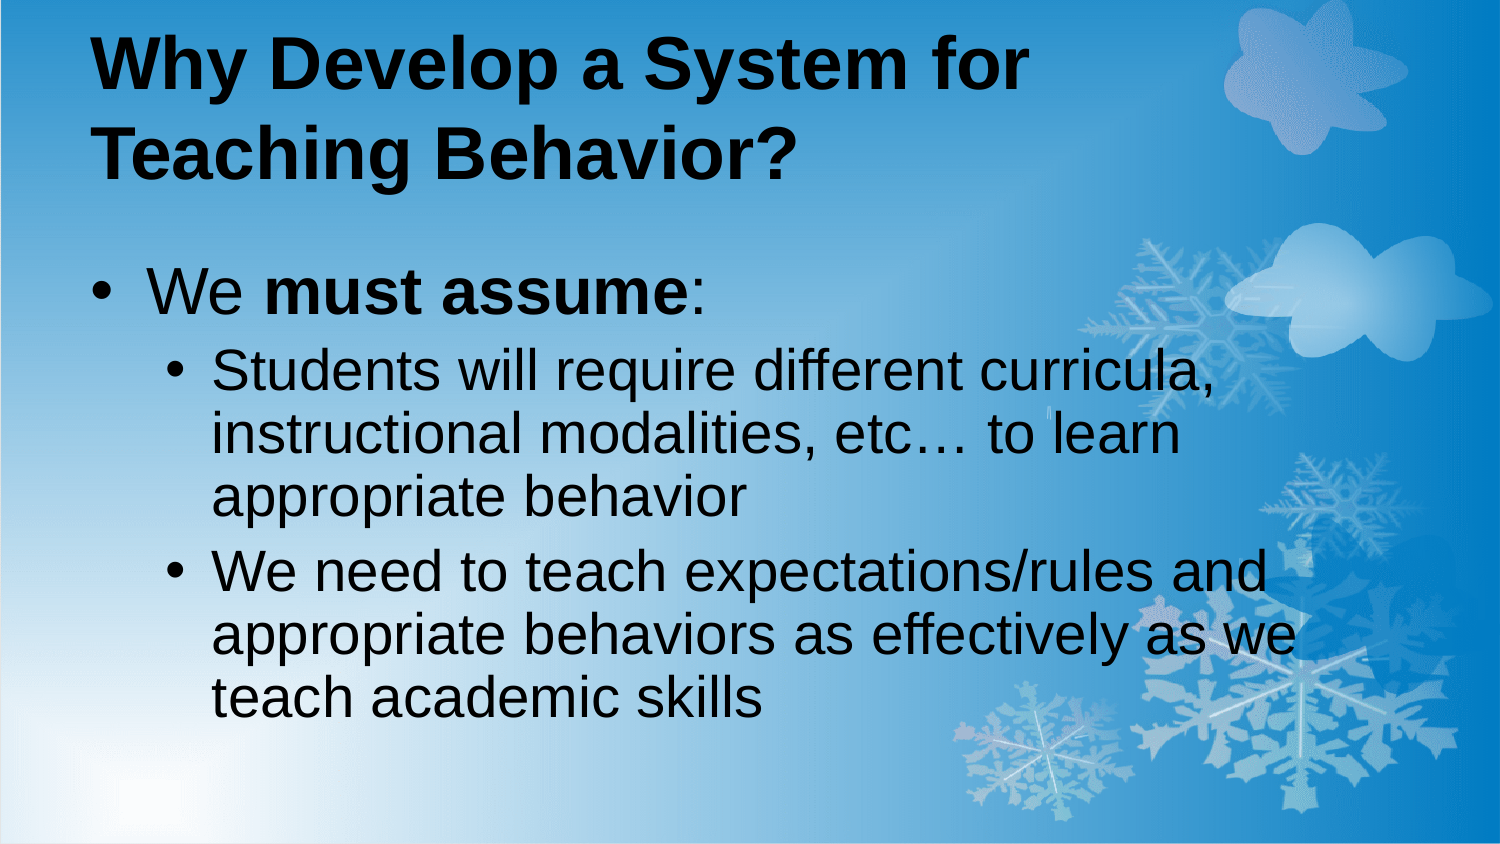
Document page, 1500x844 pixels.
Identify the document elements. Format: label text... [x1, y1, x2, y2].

title Why Develop a System for Teaching Behavior? [75, 33, 1425, 175]
list We must assume: Students will require different curricula, instructional modalities, etc… to learn appropriate behavior We need to teach expectations/rules and appropriate behaviors as effectively as we teach academic skills [75, 249, 1425, 718]
picture [0, 0, 1500, 844]
